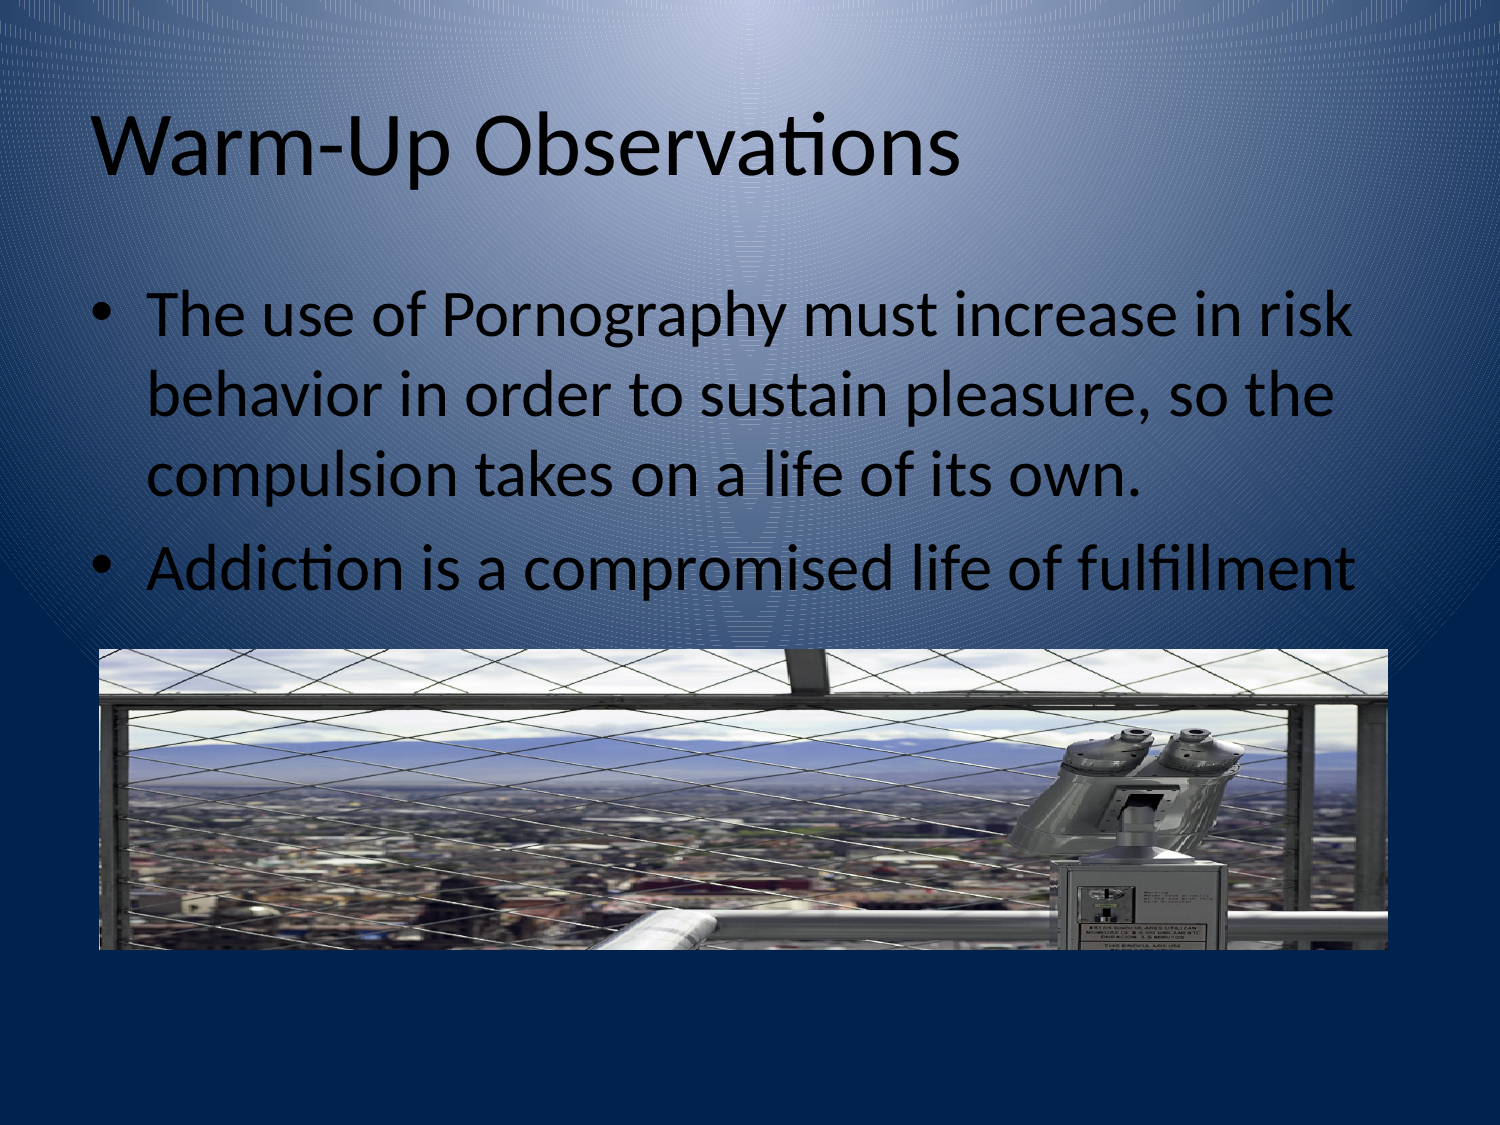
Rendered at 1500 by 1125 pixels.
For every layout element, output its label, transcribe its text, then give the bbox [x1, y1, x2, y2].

picture [99, 649, 1388, 951]
title Warm-Up Observations [75, 45, 1425, 233]
list The use of Pornography must increase in risk behavior in order to sustain pleasure, so the compulsion takes on a life of its own. Addiction is a compromised life of fulfillment [75, 262, 1425, 1005]
